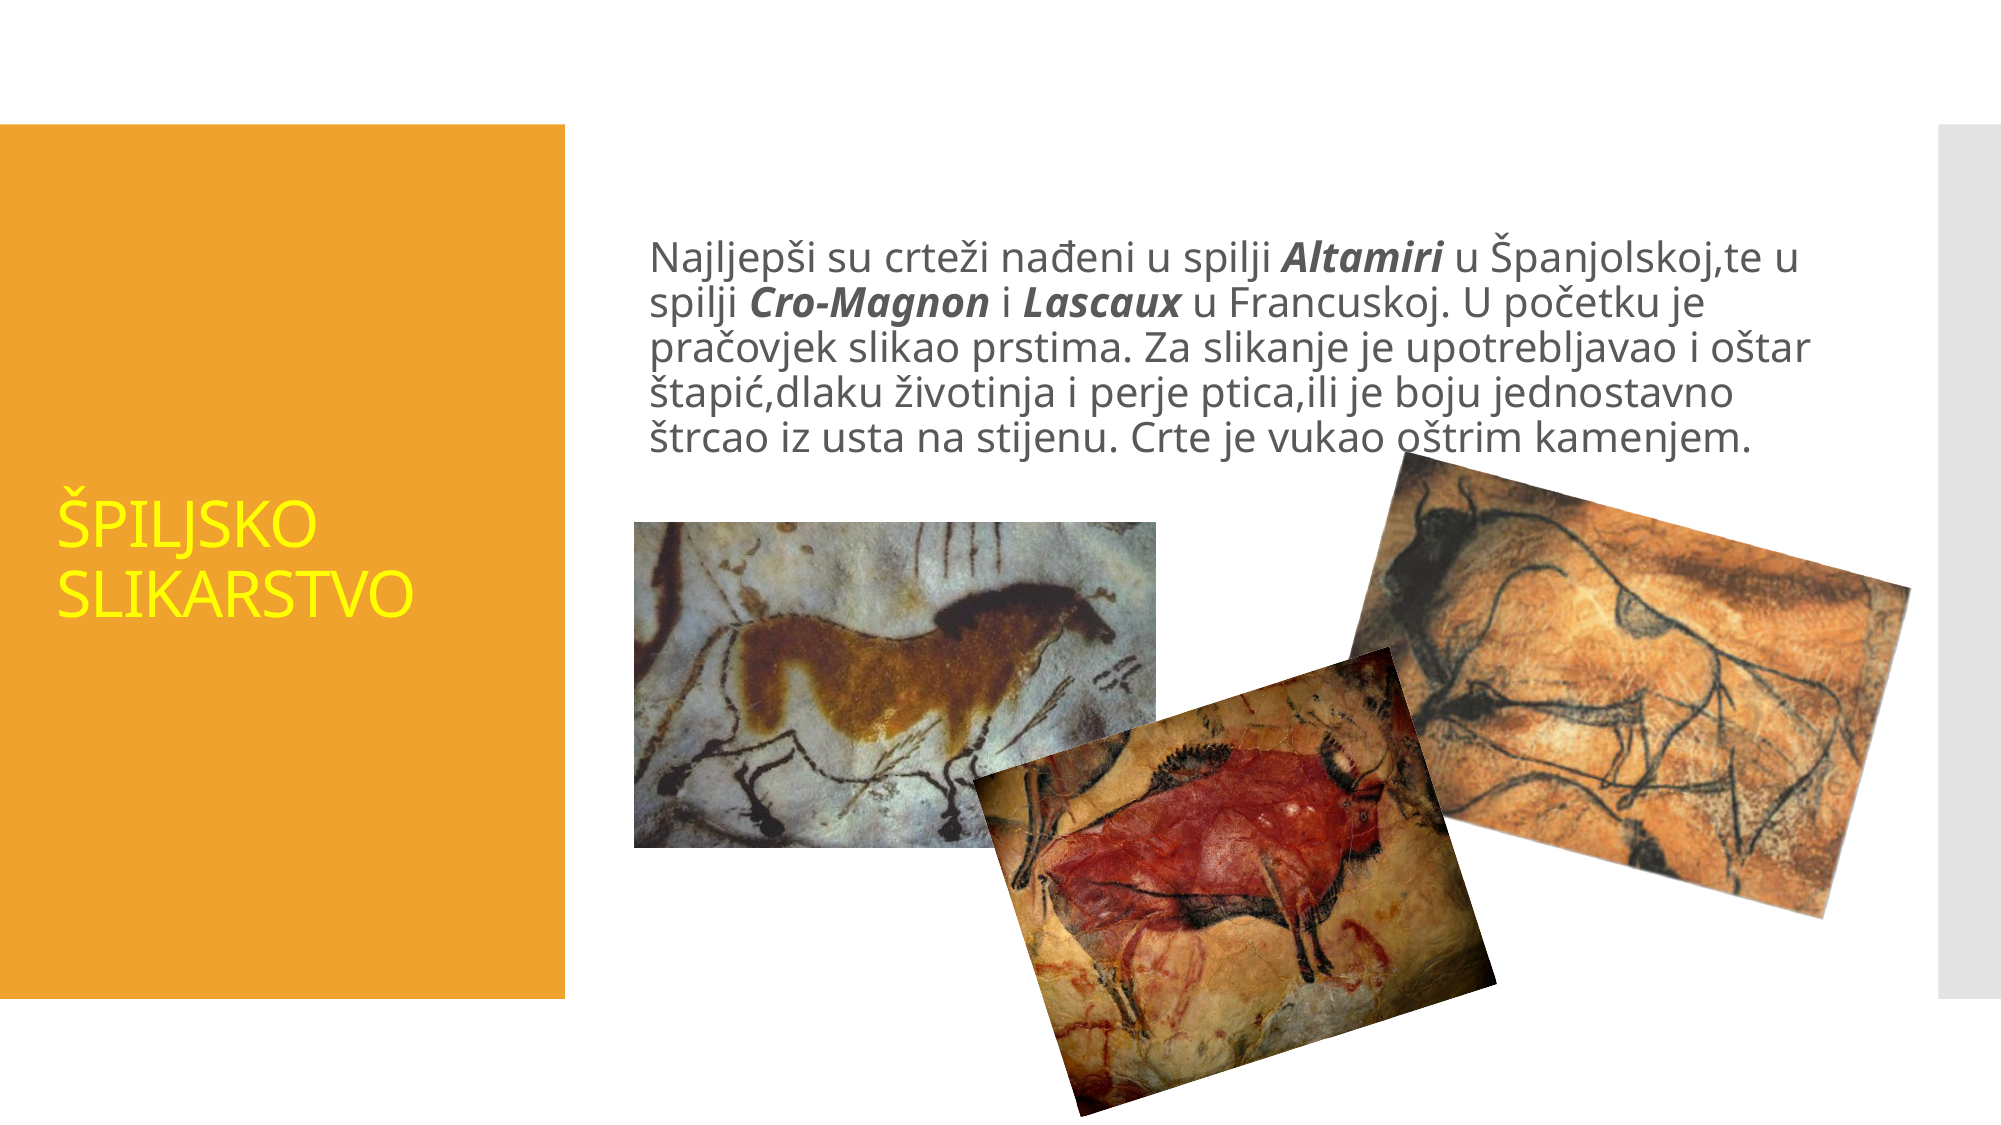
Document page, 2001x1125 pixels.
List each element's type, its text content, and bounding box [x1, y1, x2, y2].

title ŠPILJSKO SLIKARSTVO [41, 184, 525, 940]
picture [634, 452, 1912, 1117]
list Najljepši su crteži nađeni u spilji Altamiri u Španjolskoj,te u spilji Cro-Magnon i Lascaux u Francuskoj. U početku je pračovjek slikao prstima. Za slikanje je upotrebljavao i oštar štapić,dlaku životinja i perje ptica,ili je boju jednostavno štrcao iz usta na stijenu. Crte je vukao oštrim kamenjem. [634, 141, 1835, 557]
